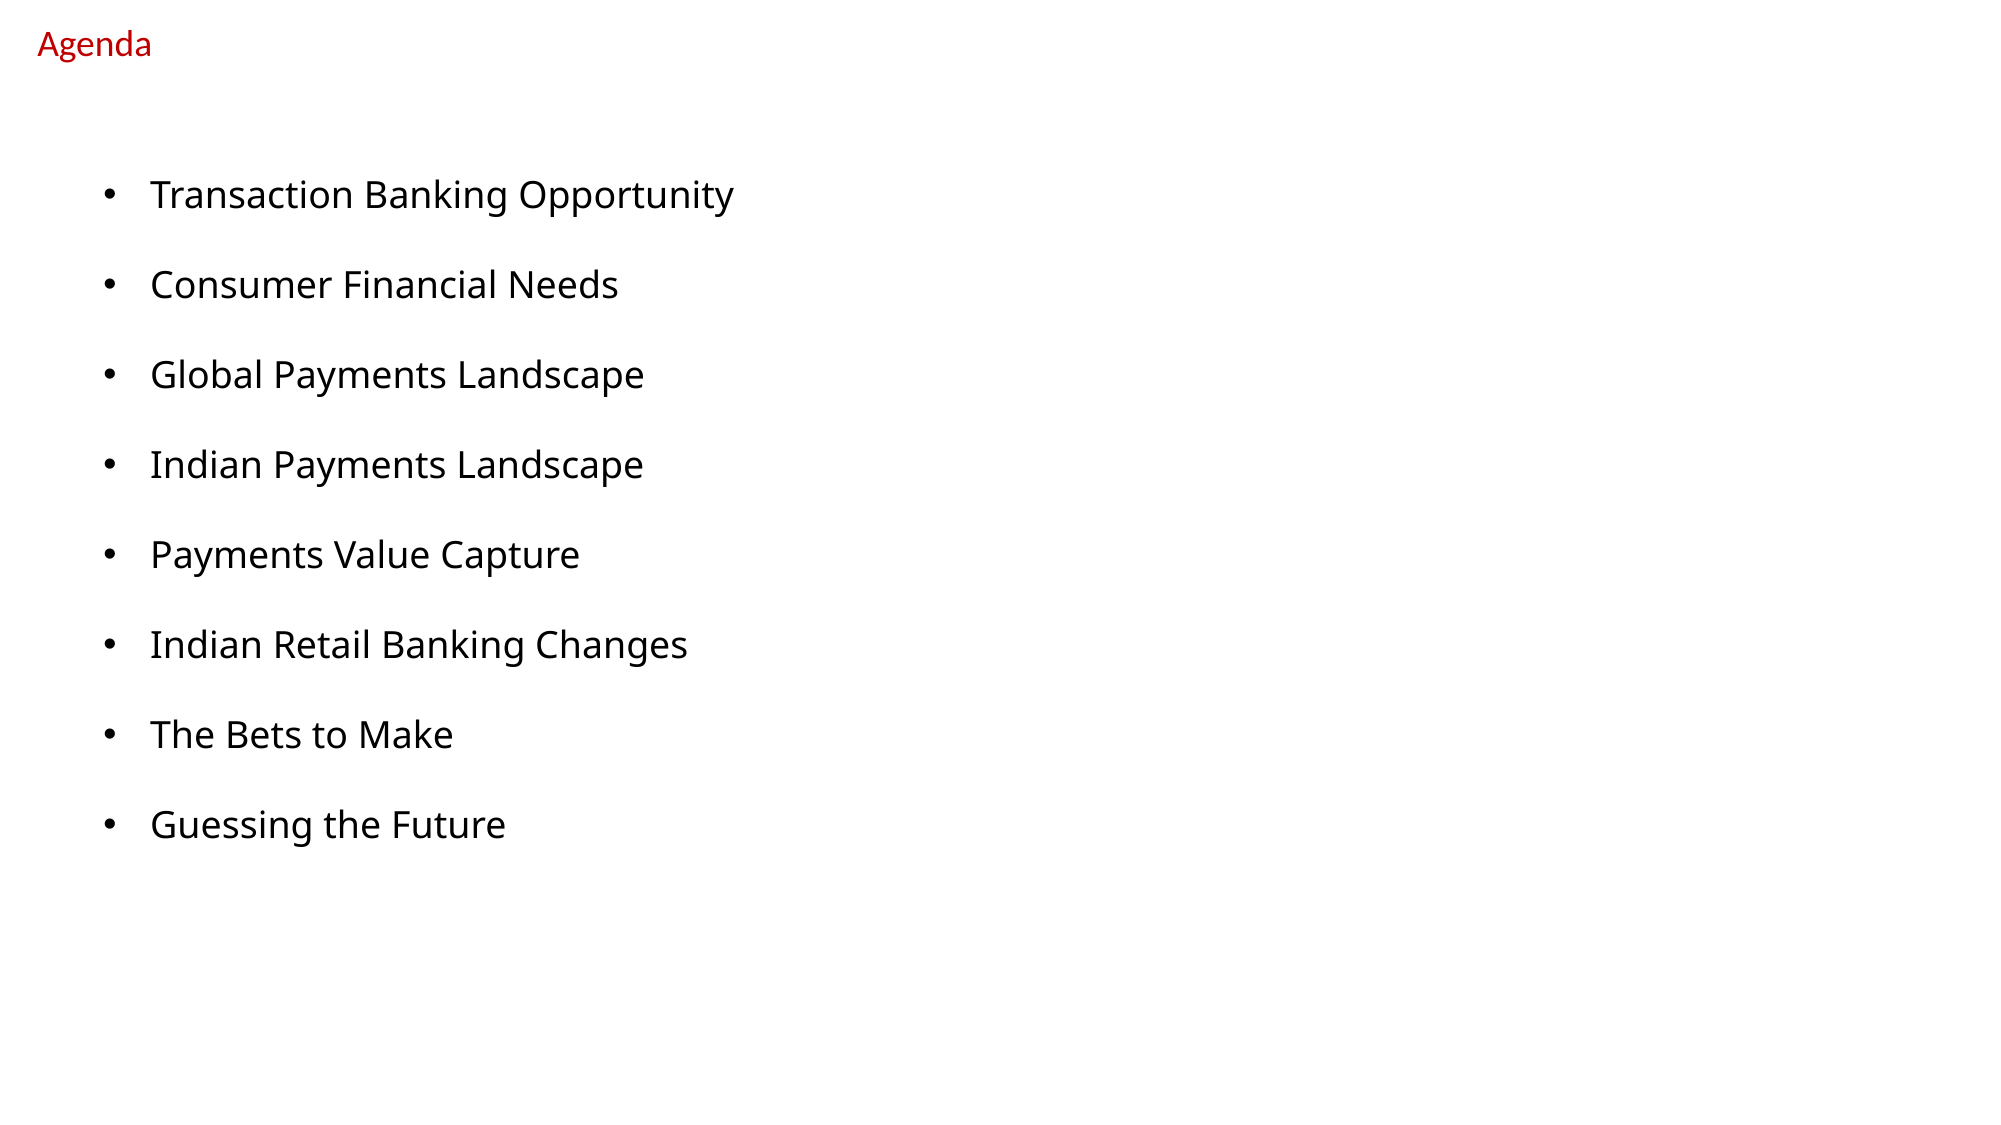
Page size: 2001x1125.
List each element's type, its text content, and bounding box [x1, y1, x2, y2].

text_box Agenda [22, 11, 1971, 71]
text_box Transaction Banking Opportunity Consumer Financial Needs Global Payments Landscape Indian Payments Landscape Payments Value Capture Indian Retail Banking Changes The Bets to Make Guessing the Future [88, 163, 1387, 1034]
